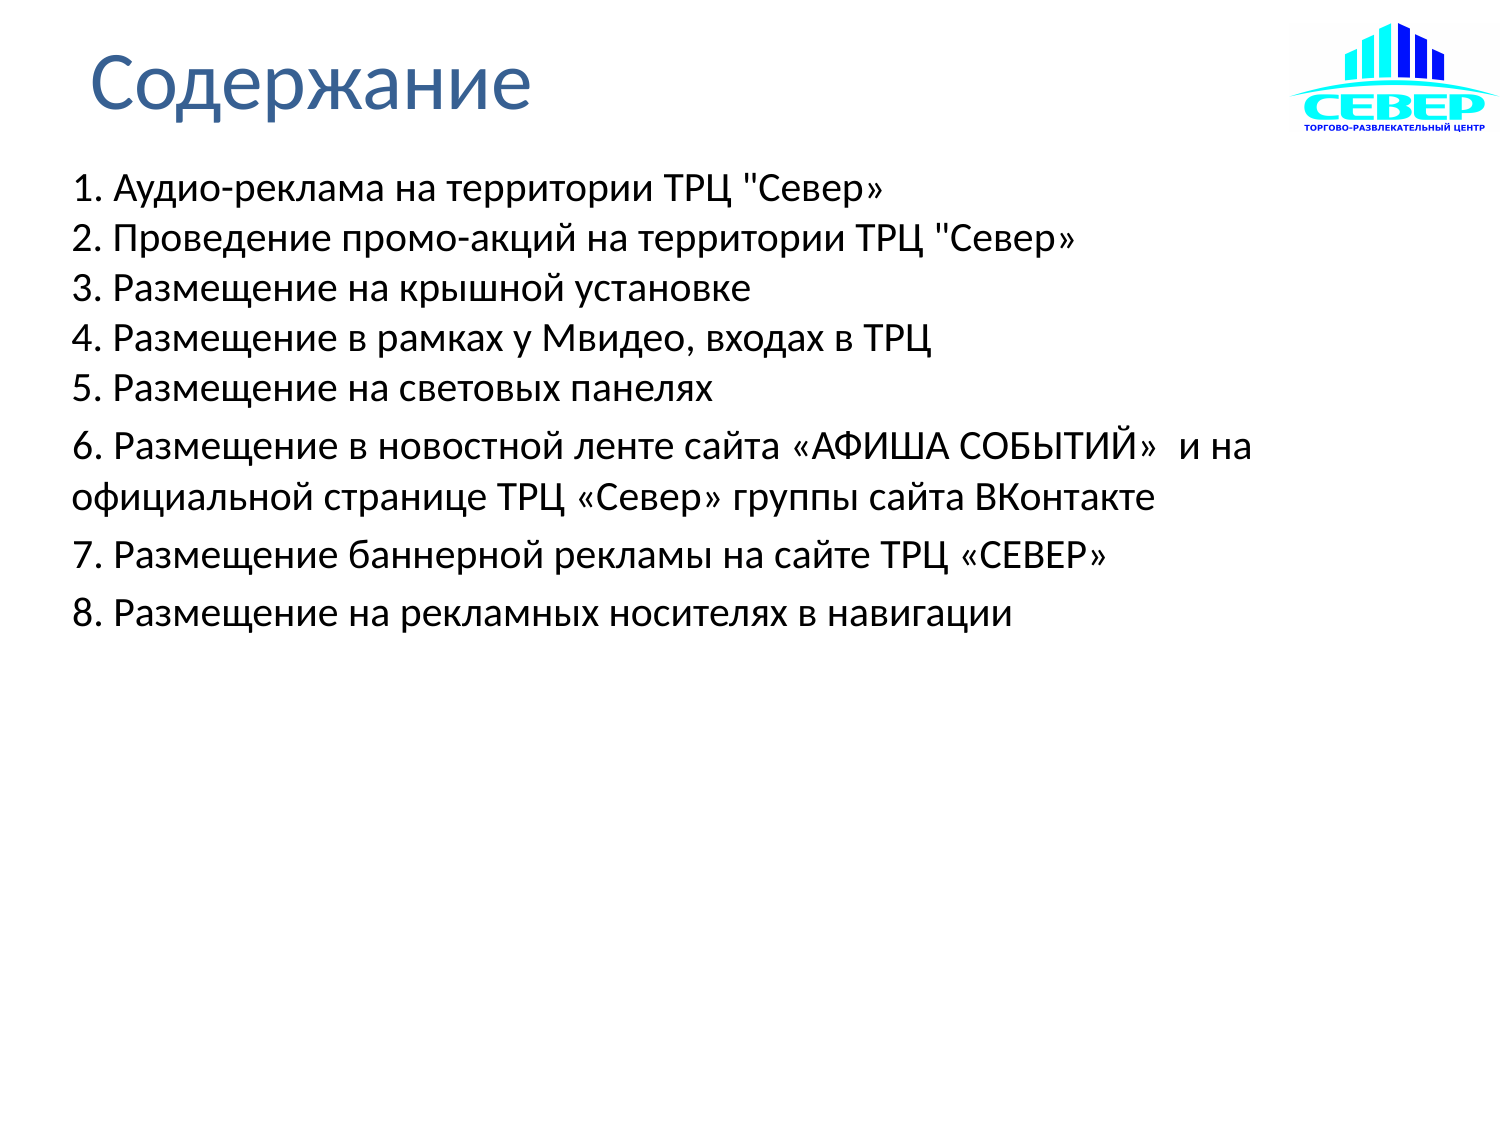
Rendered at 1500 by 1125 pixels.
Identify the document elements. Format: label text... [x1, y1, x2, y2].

picture [1288, 23, 1500, 132]
title Содержание [75, 0, 1254, 152]
list 1. Аудио-реклама на территории ТРЦ "Север» 2. Проведение промо-акций на территории ТРЦ "Север» 3. Размещение на крышной установке 4. Размещение в рамках у Мвидео, входах в ТРЦ 5. Размещение на световых панелях 6. Размещение в новостной ленте сайта «АФИША СОБЫТИЙ» и на официальной странице ТРЦ «Север» группы сайта ВКонтакте 7. Размещение баннерной рекламы на сайте ТРЦ «СЕВЕР» 8. Размещение на рекламных носителях в навигации [0, 152, 1465, 844]
